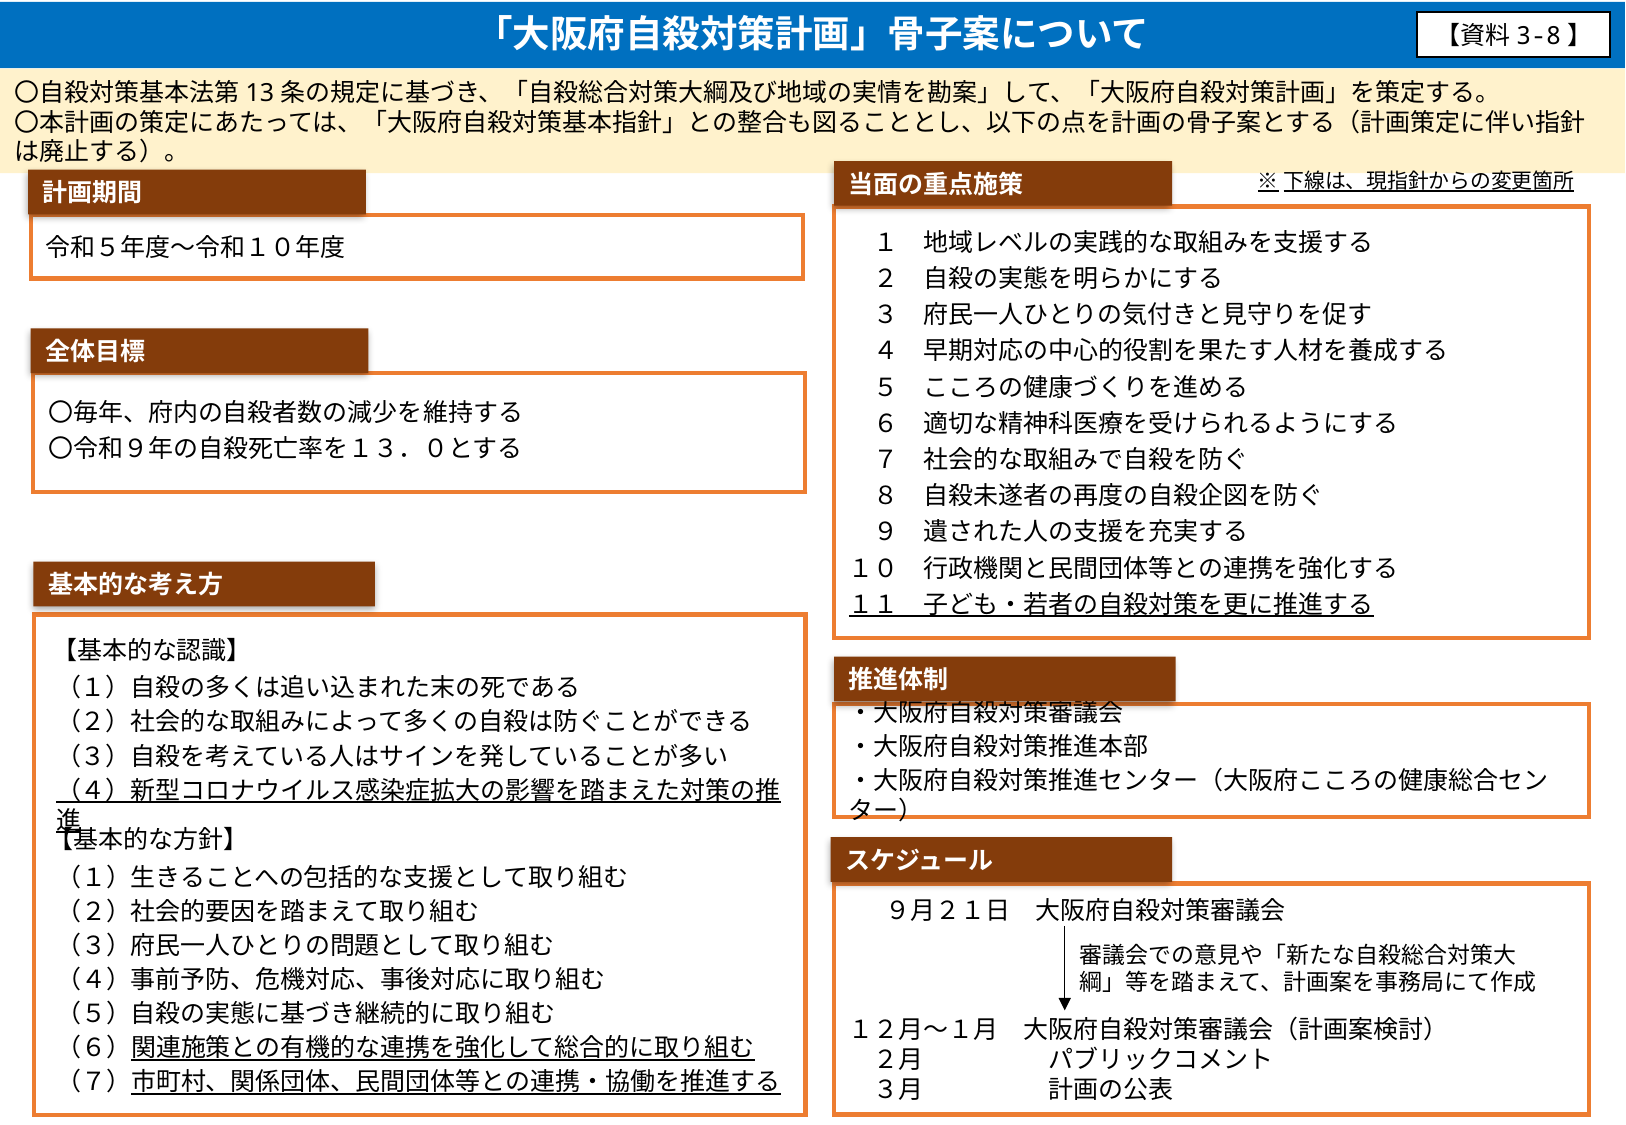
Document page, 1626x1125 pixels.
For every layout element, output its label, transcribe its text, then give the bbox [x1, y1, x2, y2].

text_box スケジュール [830, 837, 1173, 882]
title 「大阪府自殺対策計画」骨子案について [0, 1, 1625, 68]
text_box 【資料3-8】 [1416, 11, 1611, 58]
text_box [834, 656, 1589, 818]
text_box ９月２１日 大阪府自殺対策審議会 １２月～１月 大阪府自殺対策審議会（計画案検討） ２月 パブリックコメント ３月 計画の公表 [833, 882, 1590, 1116]
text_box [30, 328, 806, 493]
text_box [28, 169, 804, 279]
text_box 審議会での意見や「新たな自殺総合対策大綱」等を踏まえて、計画案を事務局にて作成 [1065, 932, 1574, 1003]
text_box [33, 561, 806, 1116]
text_box 〇自殺対策基本法第13条の規定に基づき、「自殺総合対策大綱及び地域の実情を勘案」して、「大阪府自殺対策計画」を策定する。 〇本計画の策定にあたっては、「大阪府自殺対策基本指針」との整合も図ることとし、以下の点を計画の骨子案とする（計画策定に伴い指針は廃止する）。 [0, 68, 1625, 174]
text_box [834, 161, 1589, 638]
